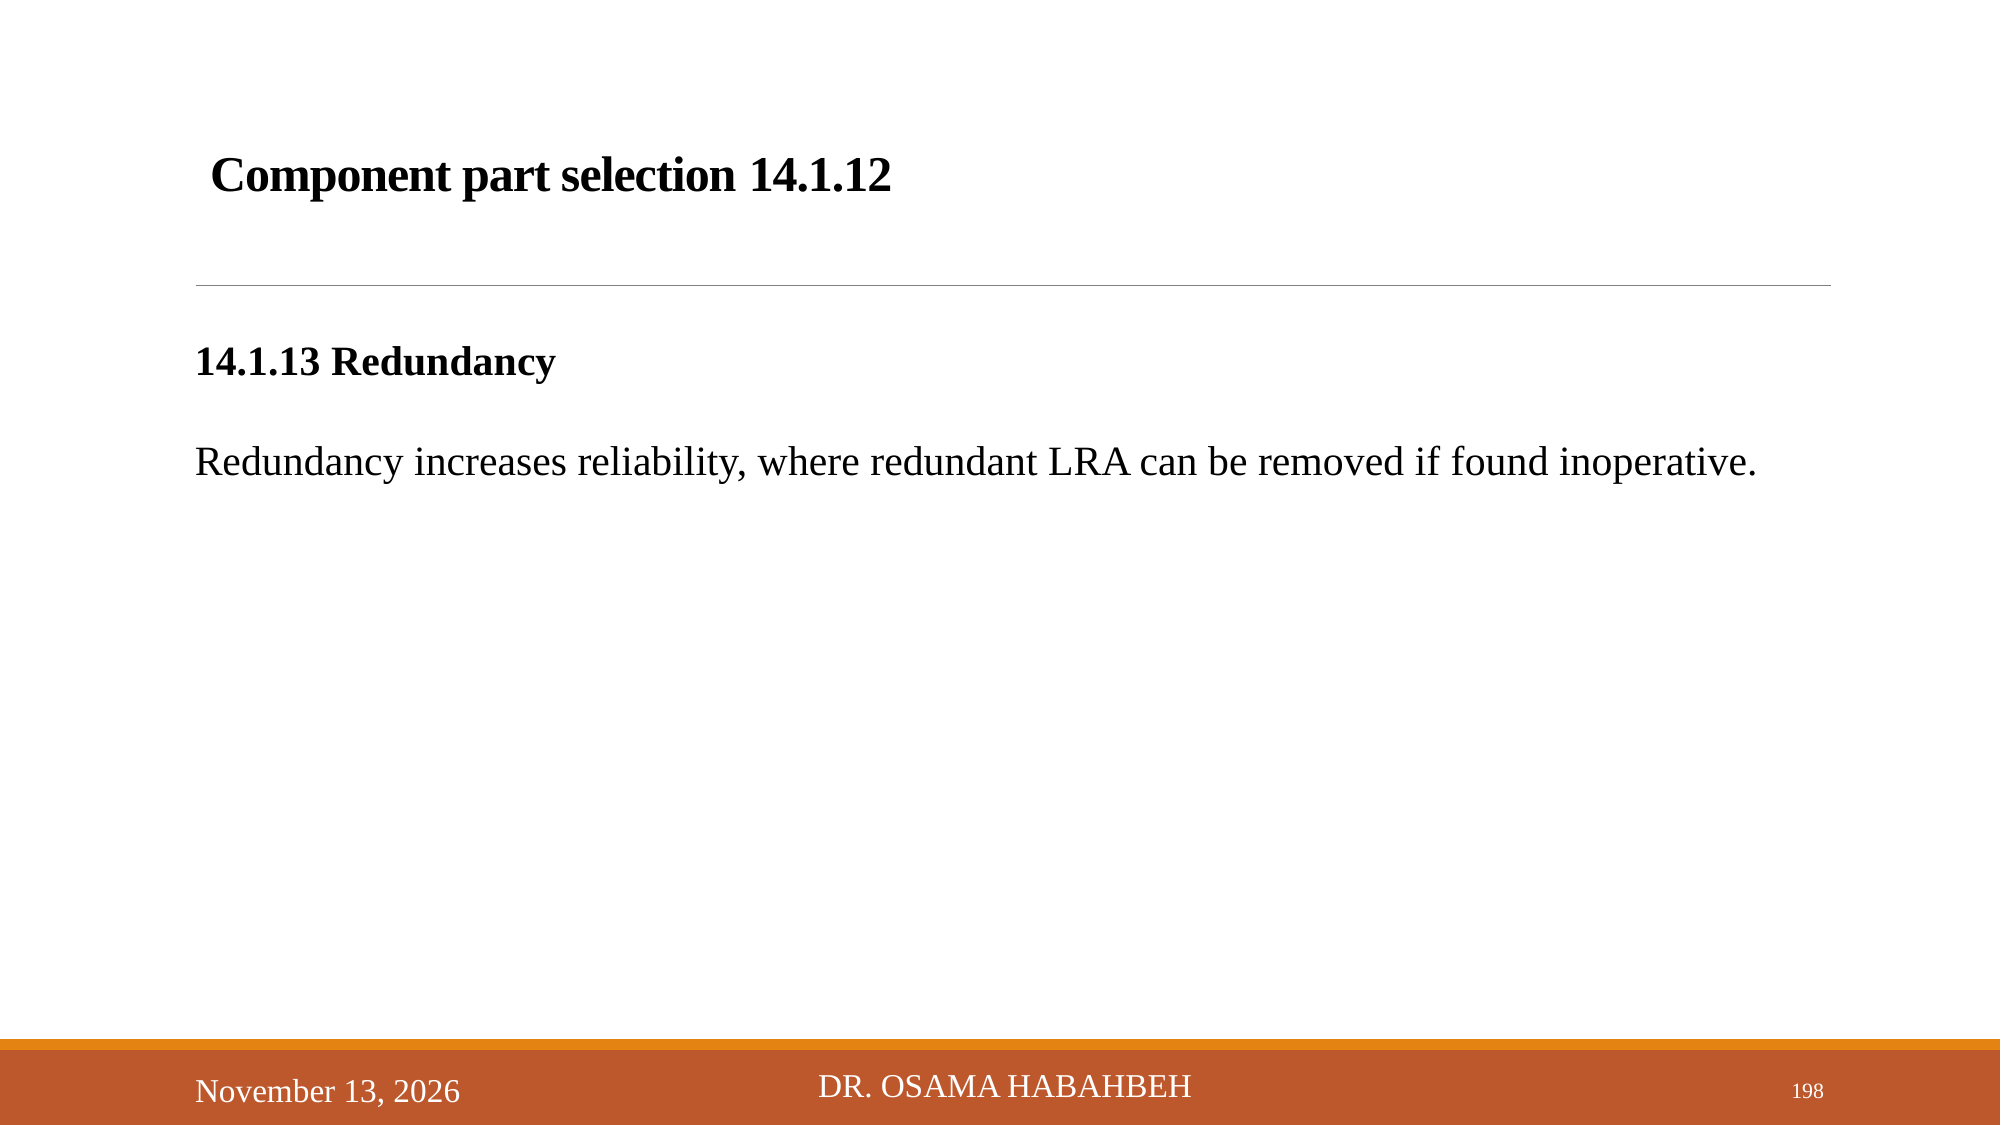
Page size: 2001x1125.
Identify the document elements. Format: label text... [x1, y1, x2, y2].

text_box Dr. Osama Habahbeh [609, 1054, 1401, 1115]
text_box 14.1.13 Redundancy Redundancy increases reliability, where redundant LRA can be removed if found inoperative. [180, 326, 1808, 602]
title 14.1.12 Component part selection [182, 31, 1833, 270]
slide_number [180, 1059, 586, 1120]
slide_number 198 [1624, 1059, 1840, 1120]
